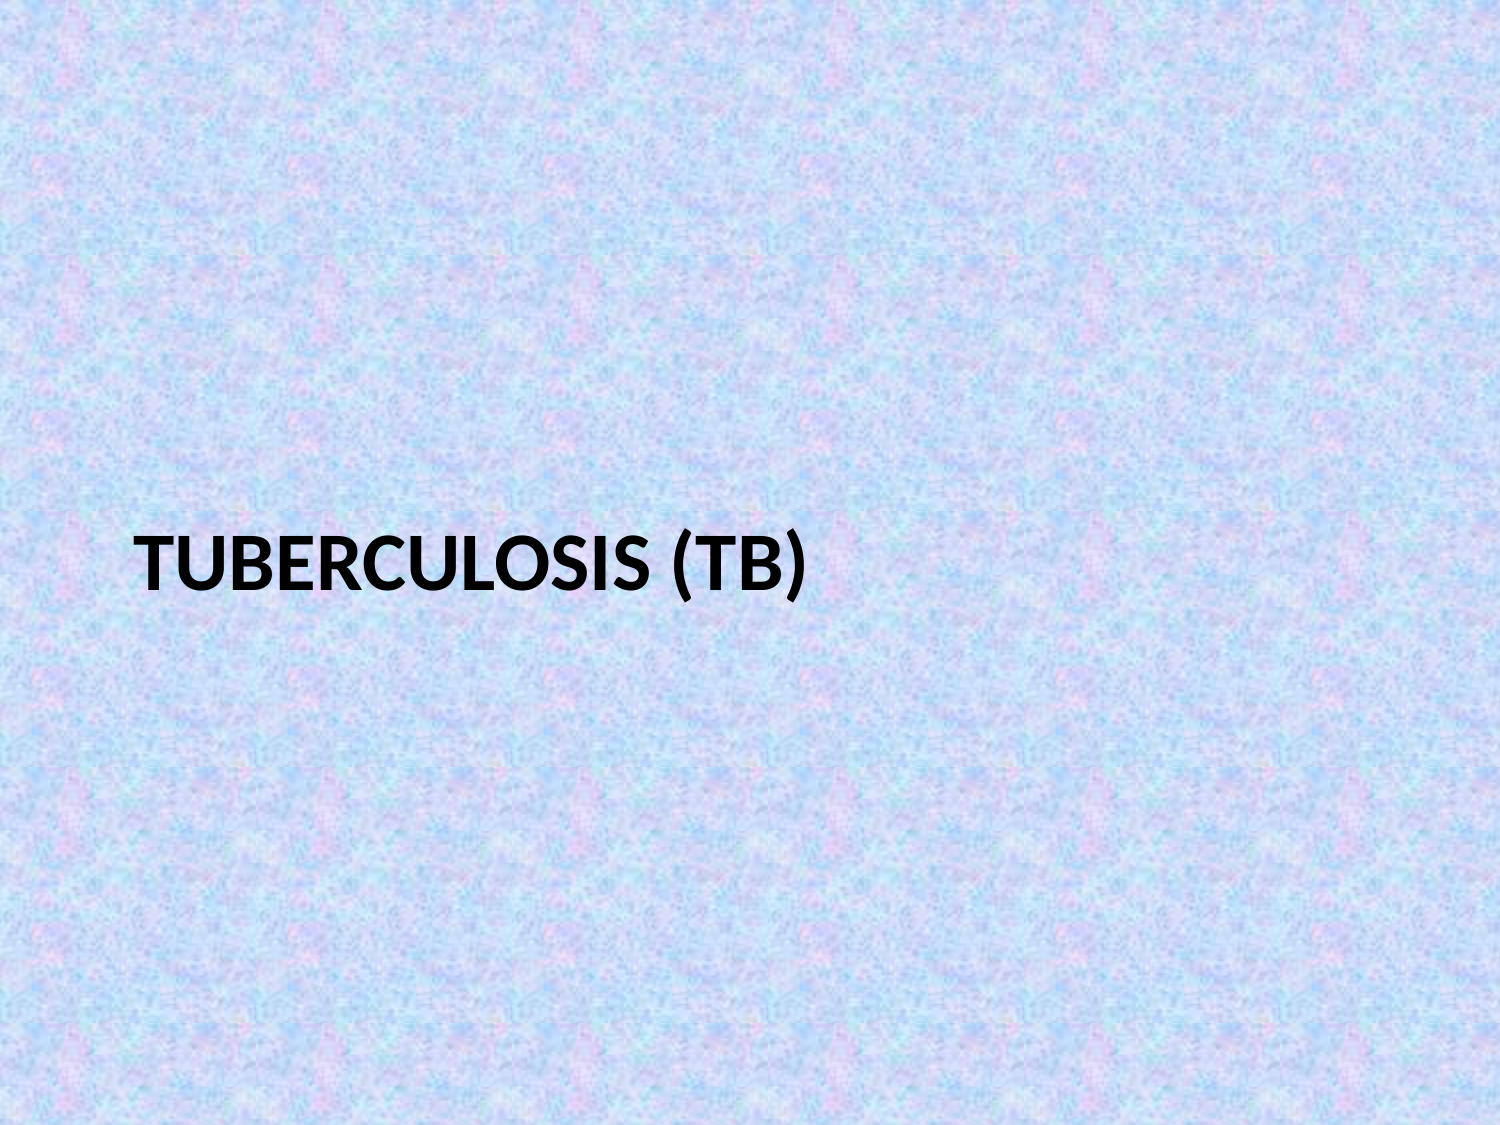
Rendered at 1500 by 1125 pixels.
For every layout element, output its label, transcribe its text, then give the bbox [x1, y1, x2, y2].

title Tuberculosis (TB) [118, 500, 1394, 947]
picture [0, 0, 1500, 1125]
